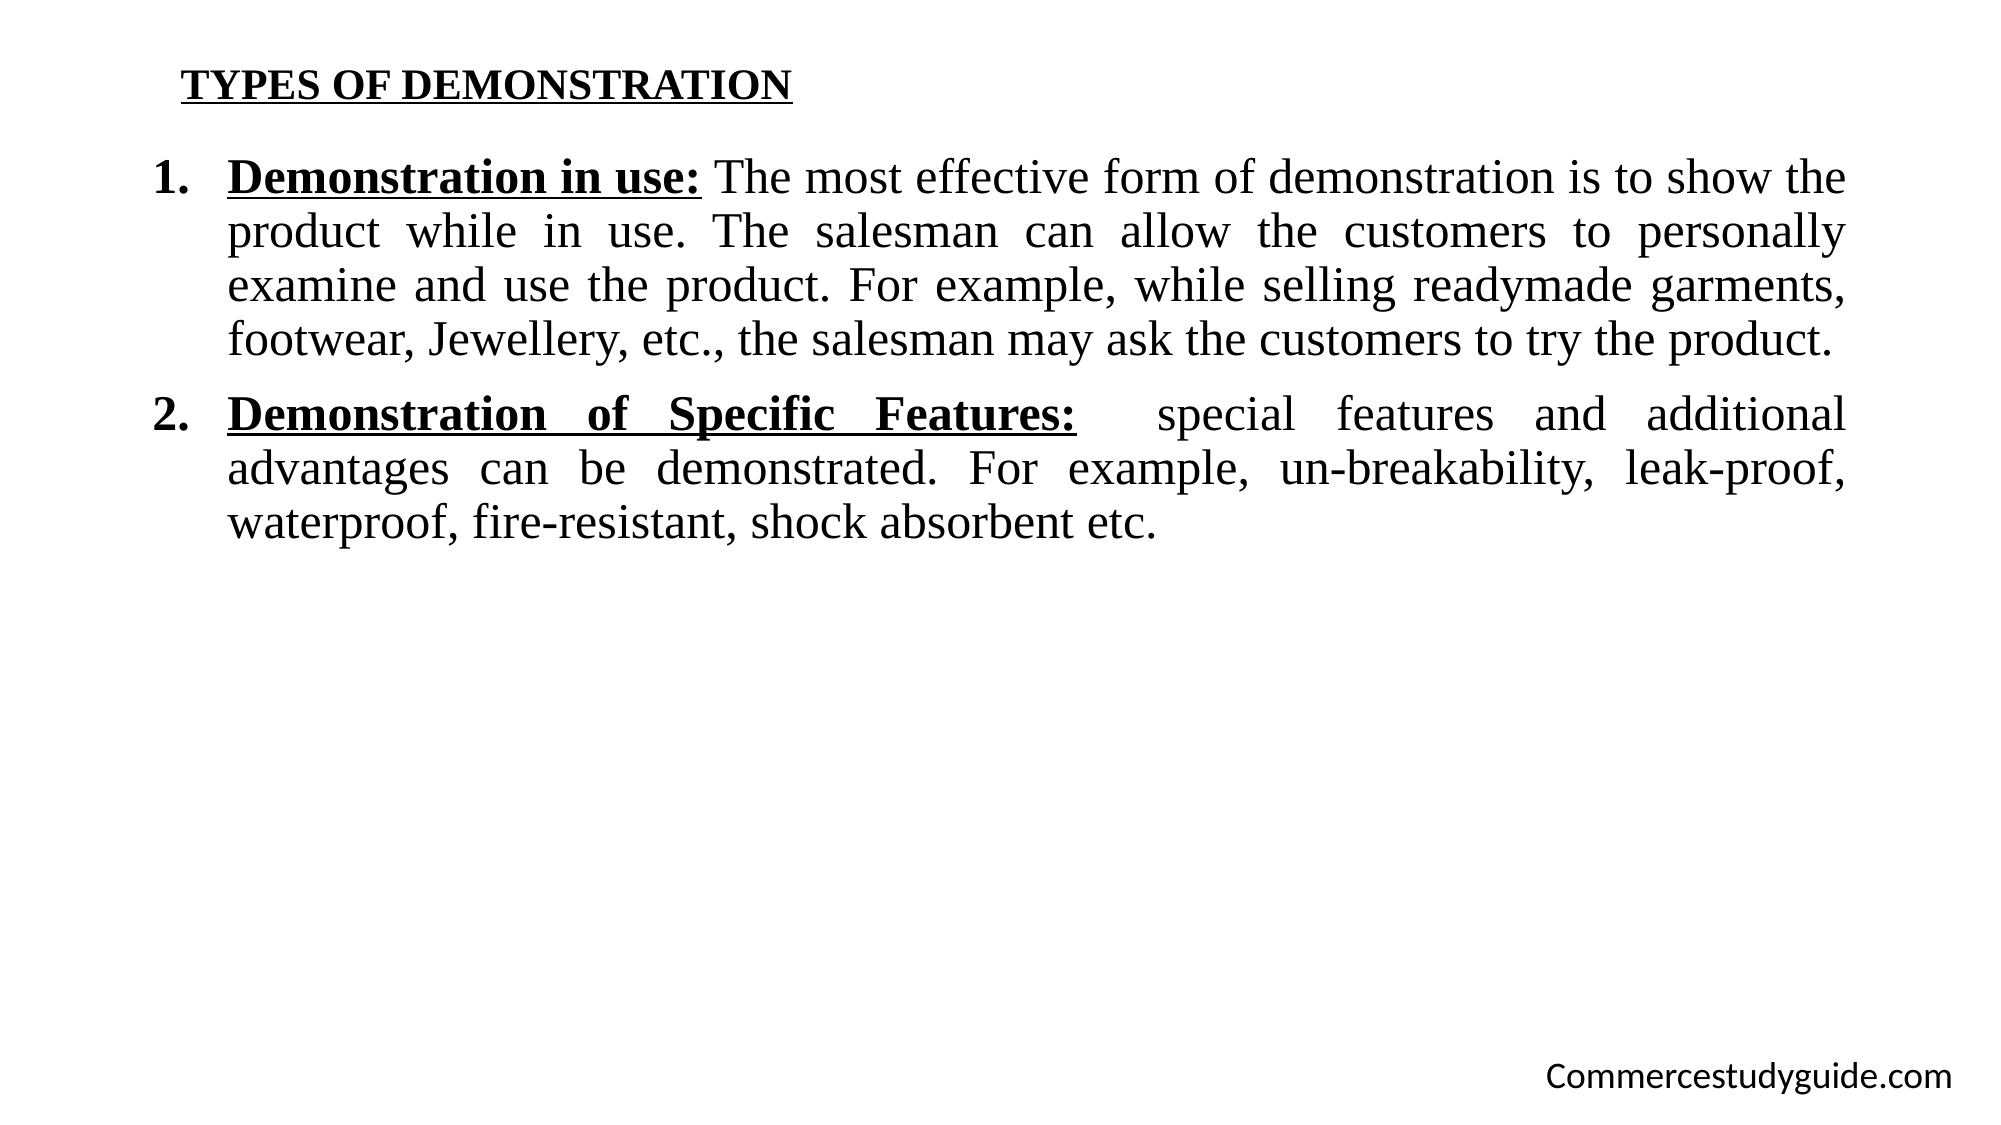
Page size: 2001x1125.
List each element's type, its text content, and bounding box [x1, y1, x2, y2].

text_box Commercestudyguide.com [1531, 1043, 1969, 1104]
title TYPES OF DEMONSTRATION [165, 53, 1891, 169]
list Demonstration in use: The most effective form of demonstration is to show the product while in use. The salesman can allow the customers to personally examine and use the product. For example, while selling readymade garments, footwear, Jewellery, etc., the salesman may ask the customers to try the product. Demonstration of Specific Features: special features and additional advantages can be demonstrated. For example, un-breakability, leak-proof, waterproof, fire-resistant, shock absorbent etc. [137, 143, 1863, 1125]
